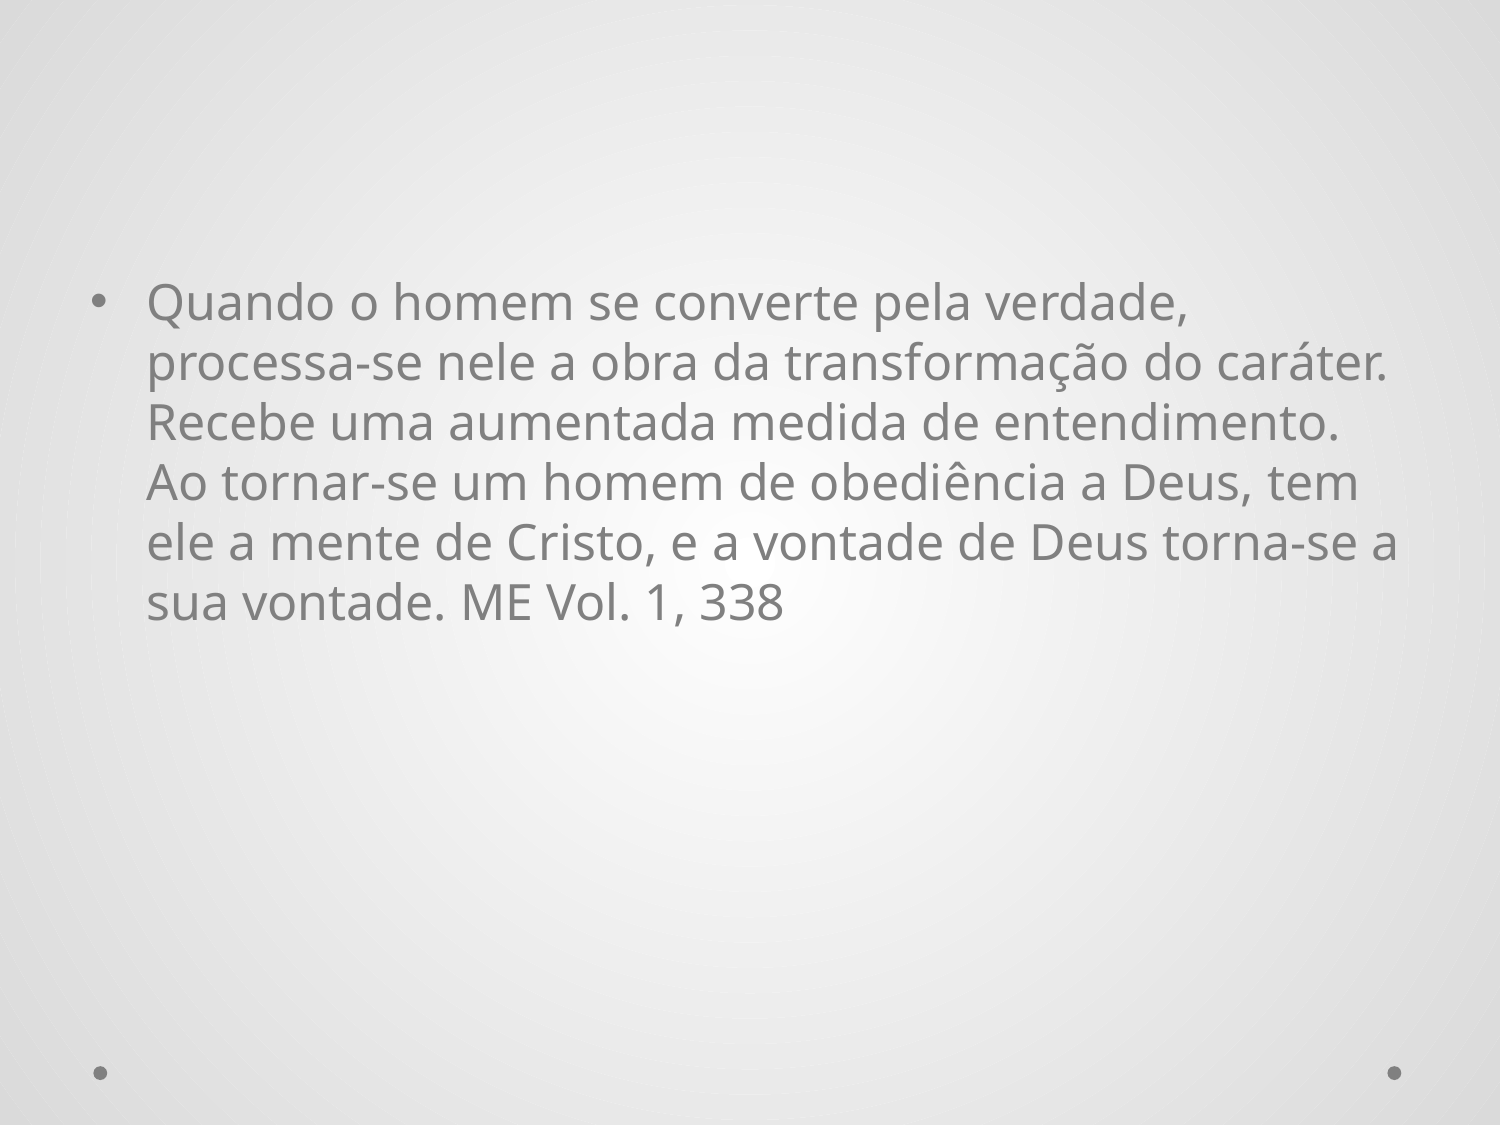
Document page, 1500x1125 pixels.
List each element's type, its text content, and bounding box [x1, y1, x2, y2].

list Quando o homem se converte pela verdade, processa-se nele a obra da transformação do caráter. Recebe uma aumentada medida de entendimento. Ao tornar-se um homem de obediência a Deus, tem ele a mente de Cristo, e a vontade de Deus torna-se a sua vontade. ME Vol. 1, 338 [75, 262, 1425, 1005]
